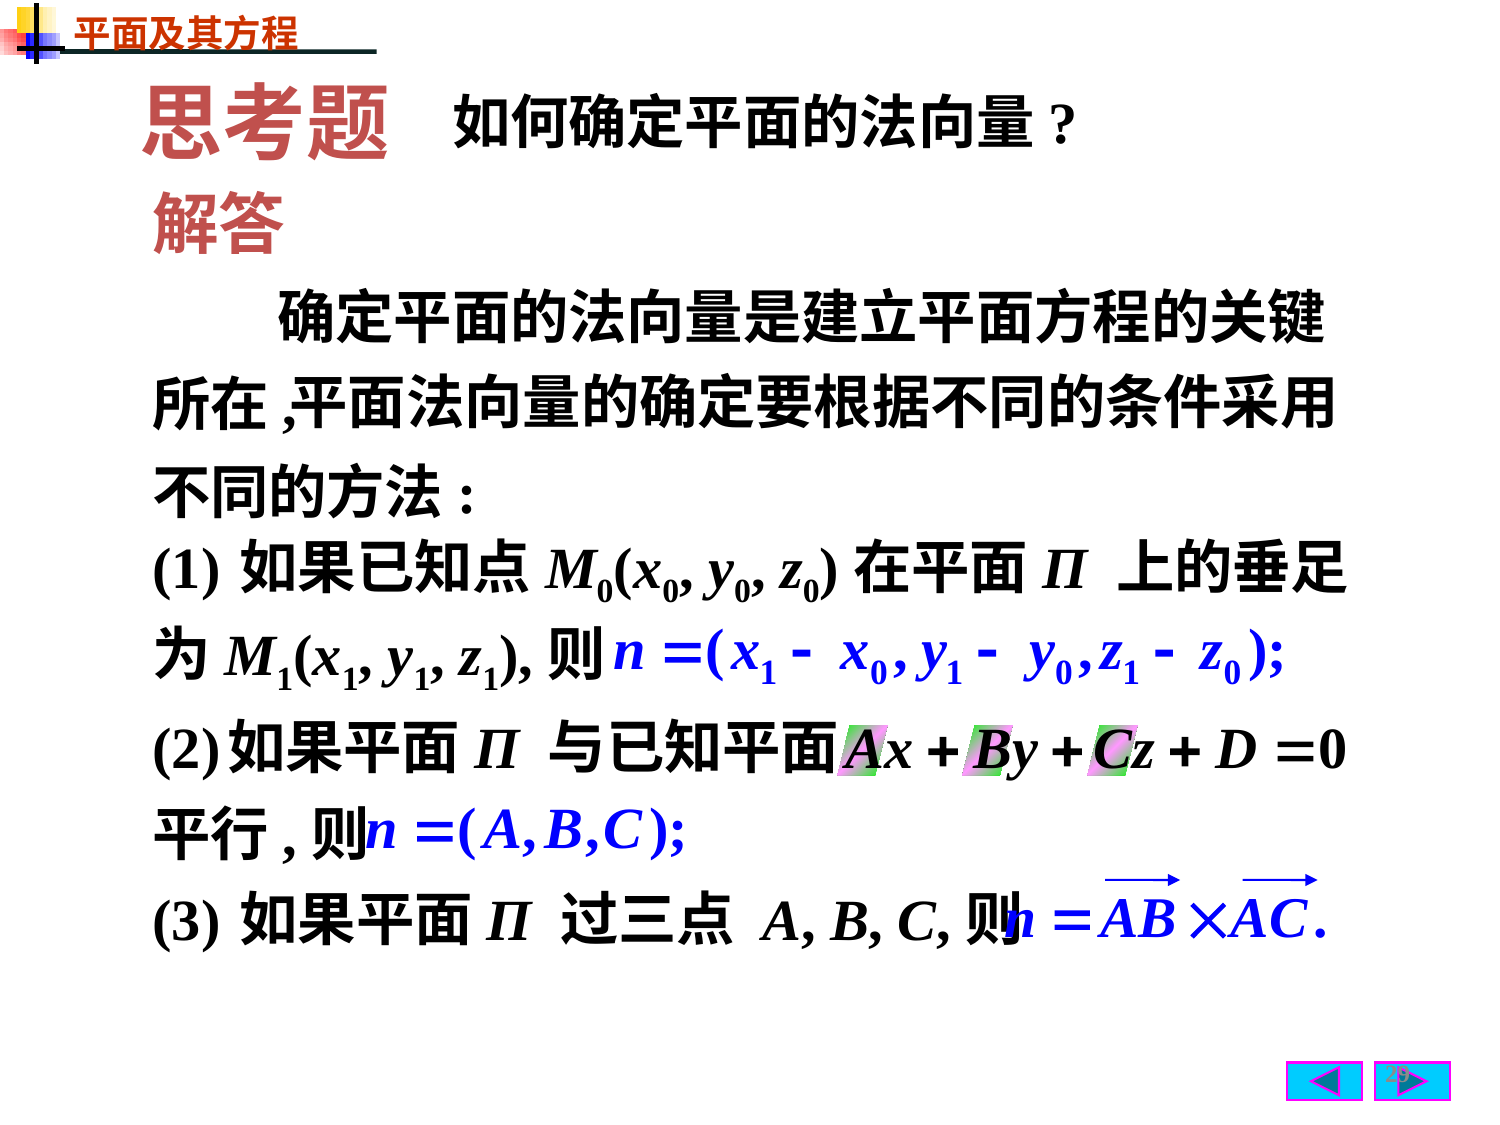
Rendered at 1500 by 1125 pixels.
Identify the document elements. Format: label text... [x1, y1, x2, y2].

text_box 为M1(x1, y1, z1),则 [137, 609, 638, 702]
text_box 思考题 [125, 62, 475, 178]
text_box 确定平面的法向量是建立平面方程的关键 [262, 272, 1375, 358]
text_box 如果平面Π 过三点 A, B, C,则 [224, 875, 1125, 960]
slide_number 29 [1074, 1042, 1425, 1103]
text_box (2) [137, 702, 212, 788]
text_box 如何确定平面的法向量? [437, 77, 1250, 163]
text_box (3) [137, 875, 224, 960]
text_box 不同的方法: [137, 447, 575, 522]
text_box 如果已知点M0(x0, y0, z0)在平面Π 上的垂足 [225, 522, 1375, 617]
text_box 平面法向量的确定要根据不同的条件采用 [275, 357, 1450, 443]
text_box 平行,则 [137, 789, 400, 875]
text_box 如果平面Π 与已知平面 [212, 702, 875, 788]
text_box 解答 [137, 174, 338, 270]
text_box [362, 802, 688, 868]
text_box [0, 0, 377, 65]
text_box (1) [137, 522, 225, 608]
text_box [610, 619, 1288, 692]
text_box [837, 722, 1351, 788]
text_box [1000, 879, 1330, 944]
text_box 所在, [137, 359, 338, 445]
